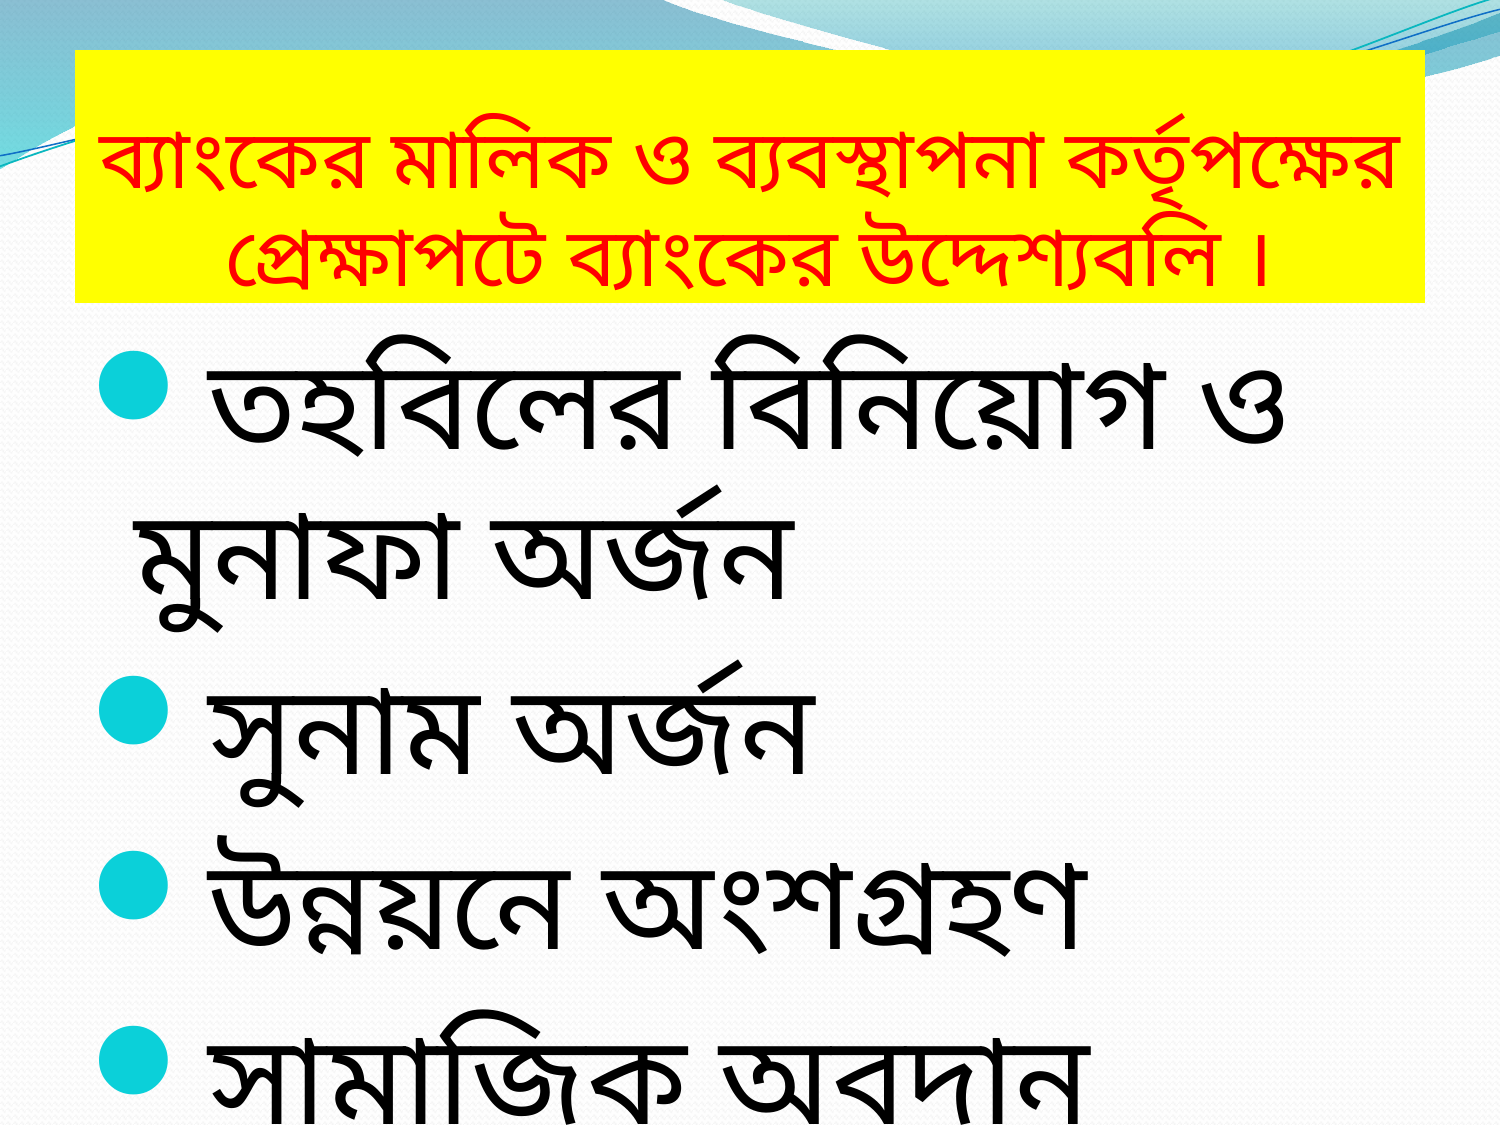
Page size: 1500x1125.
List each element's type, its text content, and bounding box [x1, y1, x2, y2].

list তহবিলের বিনিয়োগ ও মুনাফা অর্জন সুনাম অর্জন উন্নয়নে অংশগ্রহণ সামাজিক অবদান [75, 317, 1425, 1038]
title ব্যাংকের মালিক ও ব্যবস্থাপনা কর্তৃপক্ষের প্রেক্ষাপটে ব্যাংকের উদ্দেশ্যবলি । [75, 50, 1425, 303]
